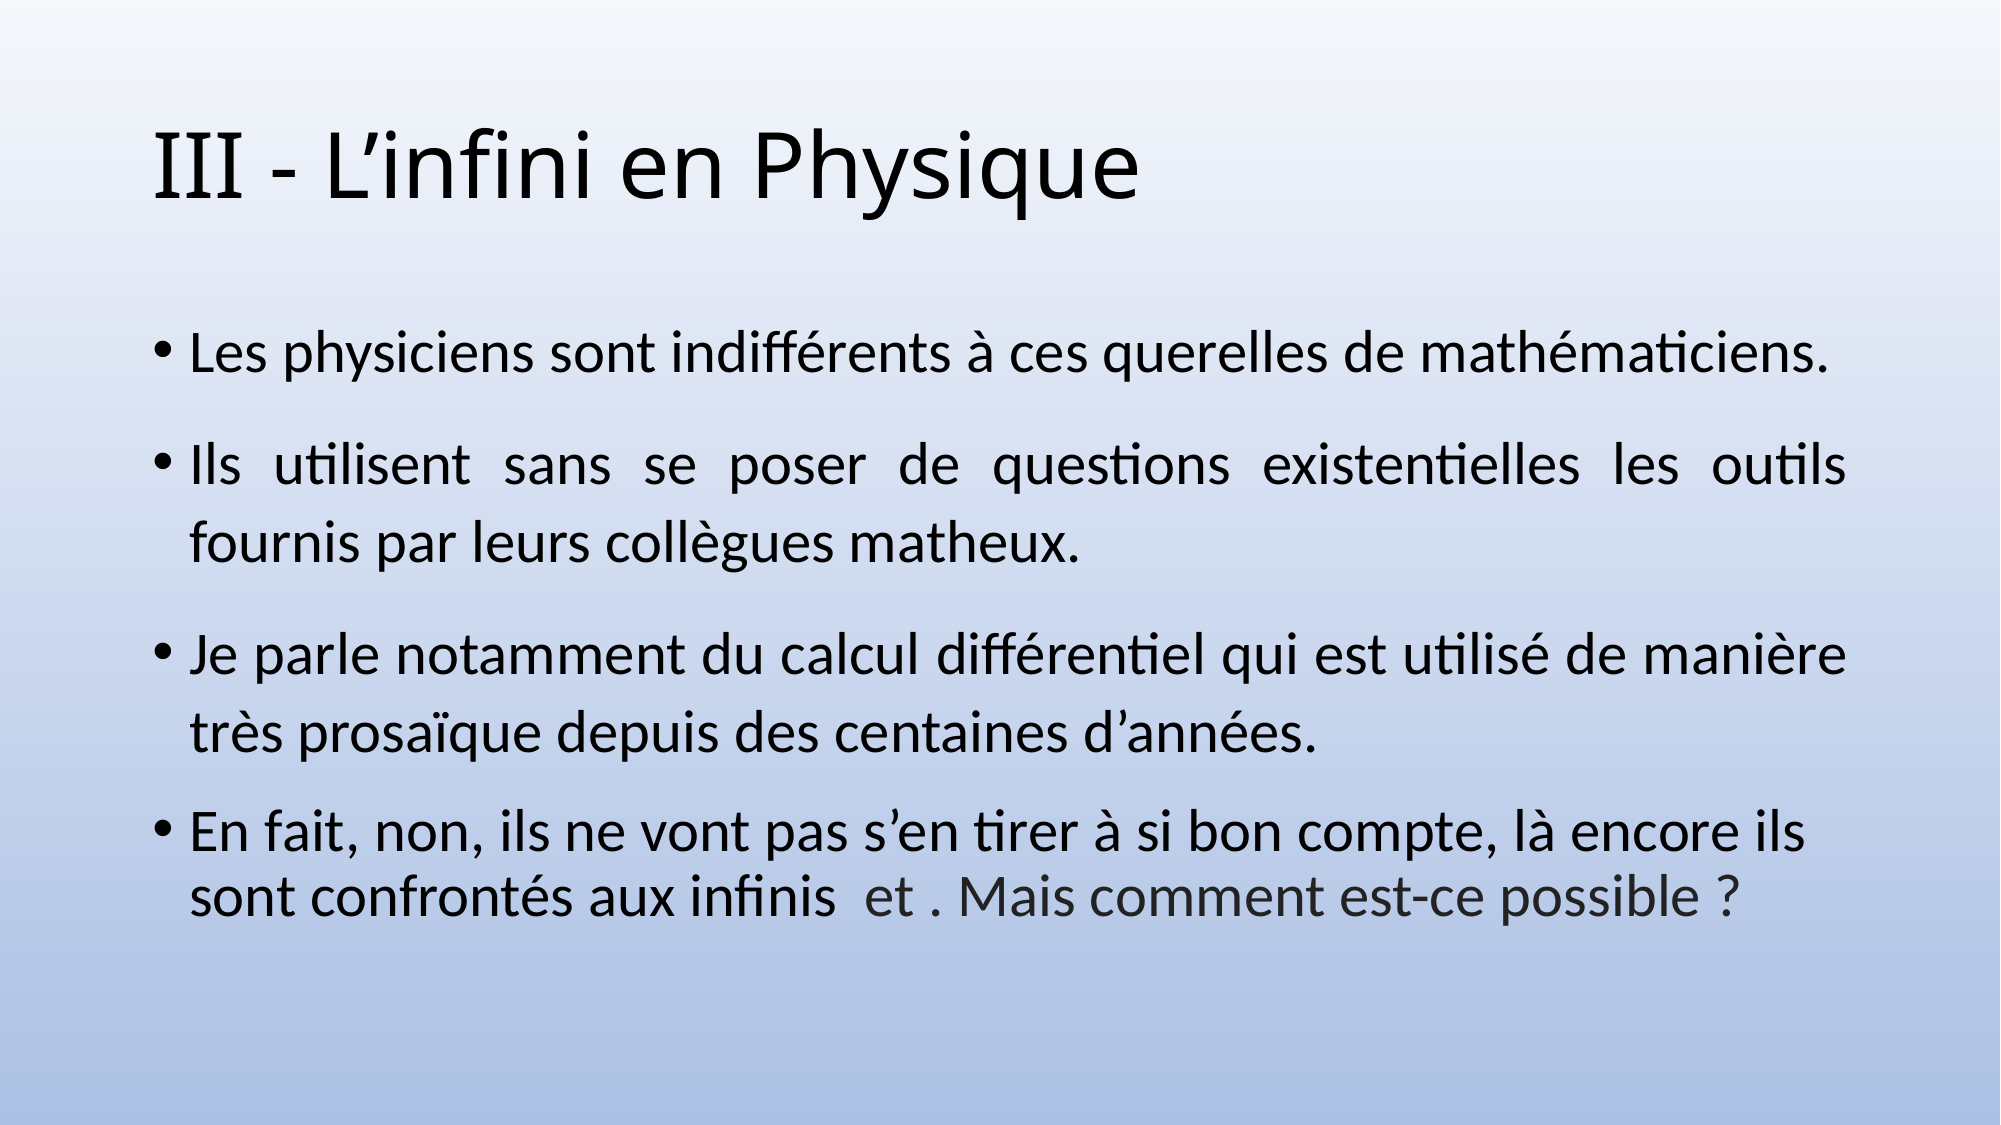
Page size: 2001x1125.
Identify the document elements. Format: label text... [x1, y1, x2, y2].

title III - L’infini en Physique [137, 59, 1863, 278]
